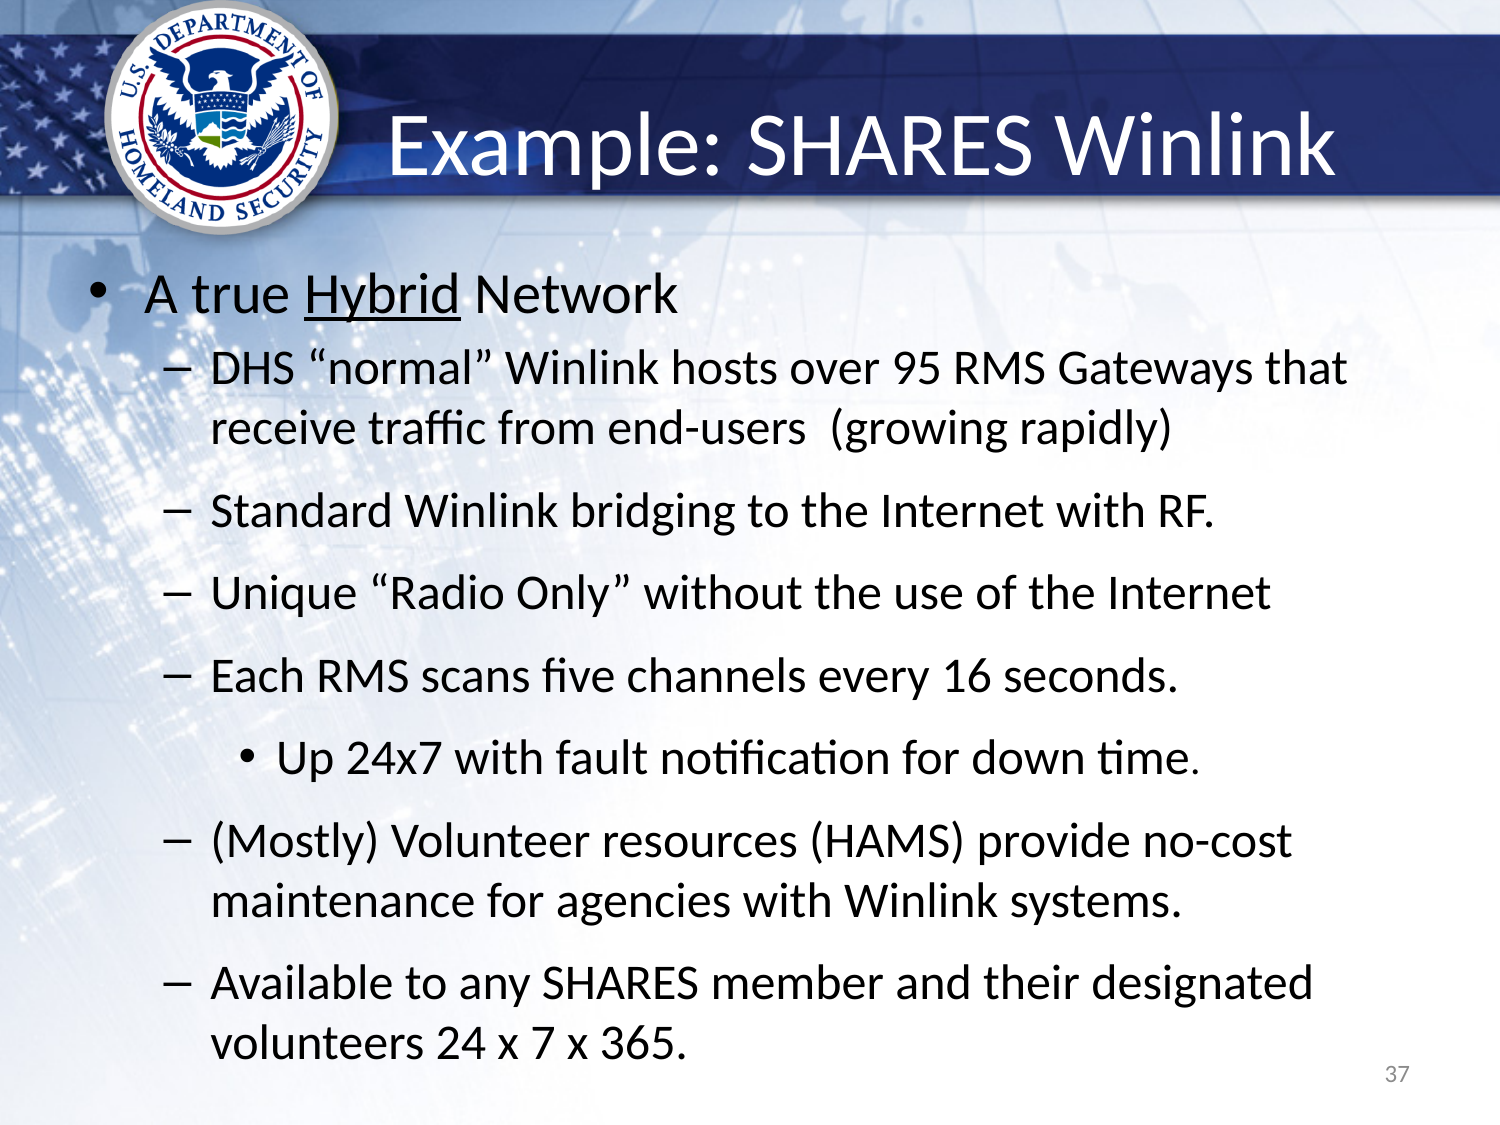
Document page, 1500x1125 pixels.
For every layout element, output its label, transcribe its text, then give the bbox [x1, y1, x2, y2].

picture [0, 0, 1500, 1125]
title Example: SHARES Winlink [249, 44, 1476, 233]
list A true Hybrid Network DHS “normal” Winlink hosts over 95 RMS Gateways that receive traffic from end-users (growing rapidly) Standard Winlink bridging to the Internet with RF. Unique “Radio Only” without the use of the Internet Each RMS scans five channels every 16 seconds. Up 24x7 with fault notification for down time. (Mostly) Volunteer resources (HAMS) provide no-cost maintenance for agencies with Winlink systems. Available to any SHARES member and their designated volunteers 24 x 7 x 365. [73, 247, 1424, 1103]
slide_number 37 [1074, 1042, 1425, 1103]
